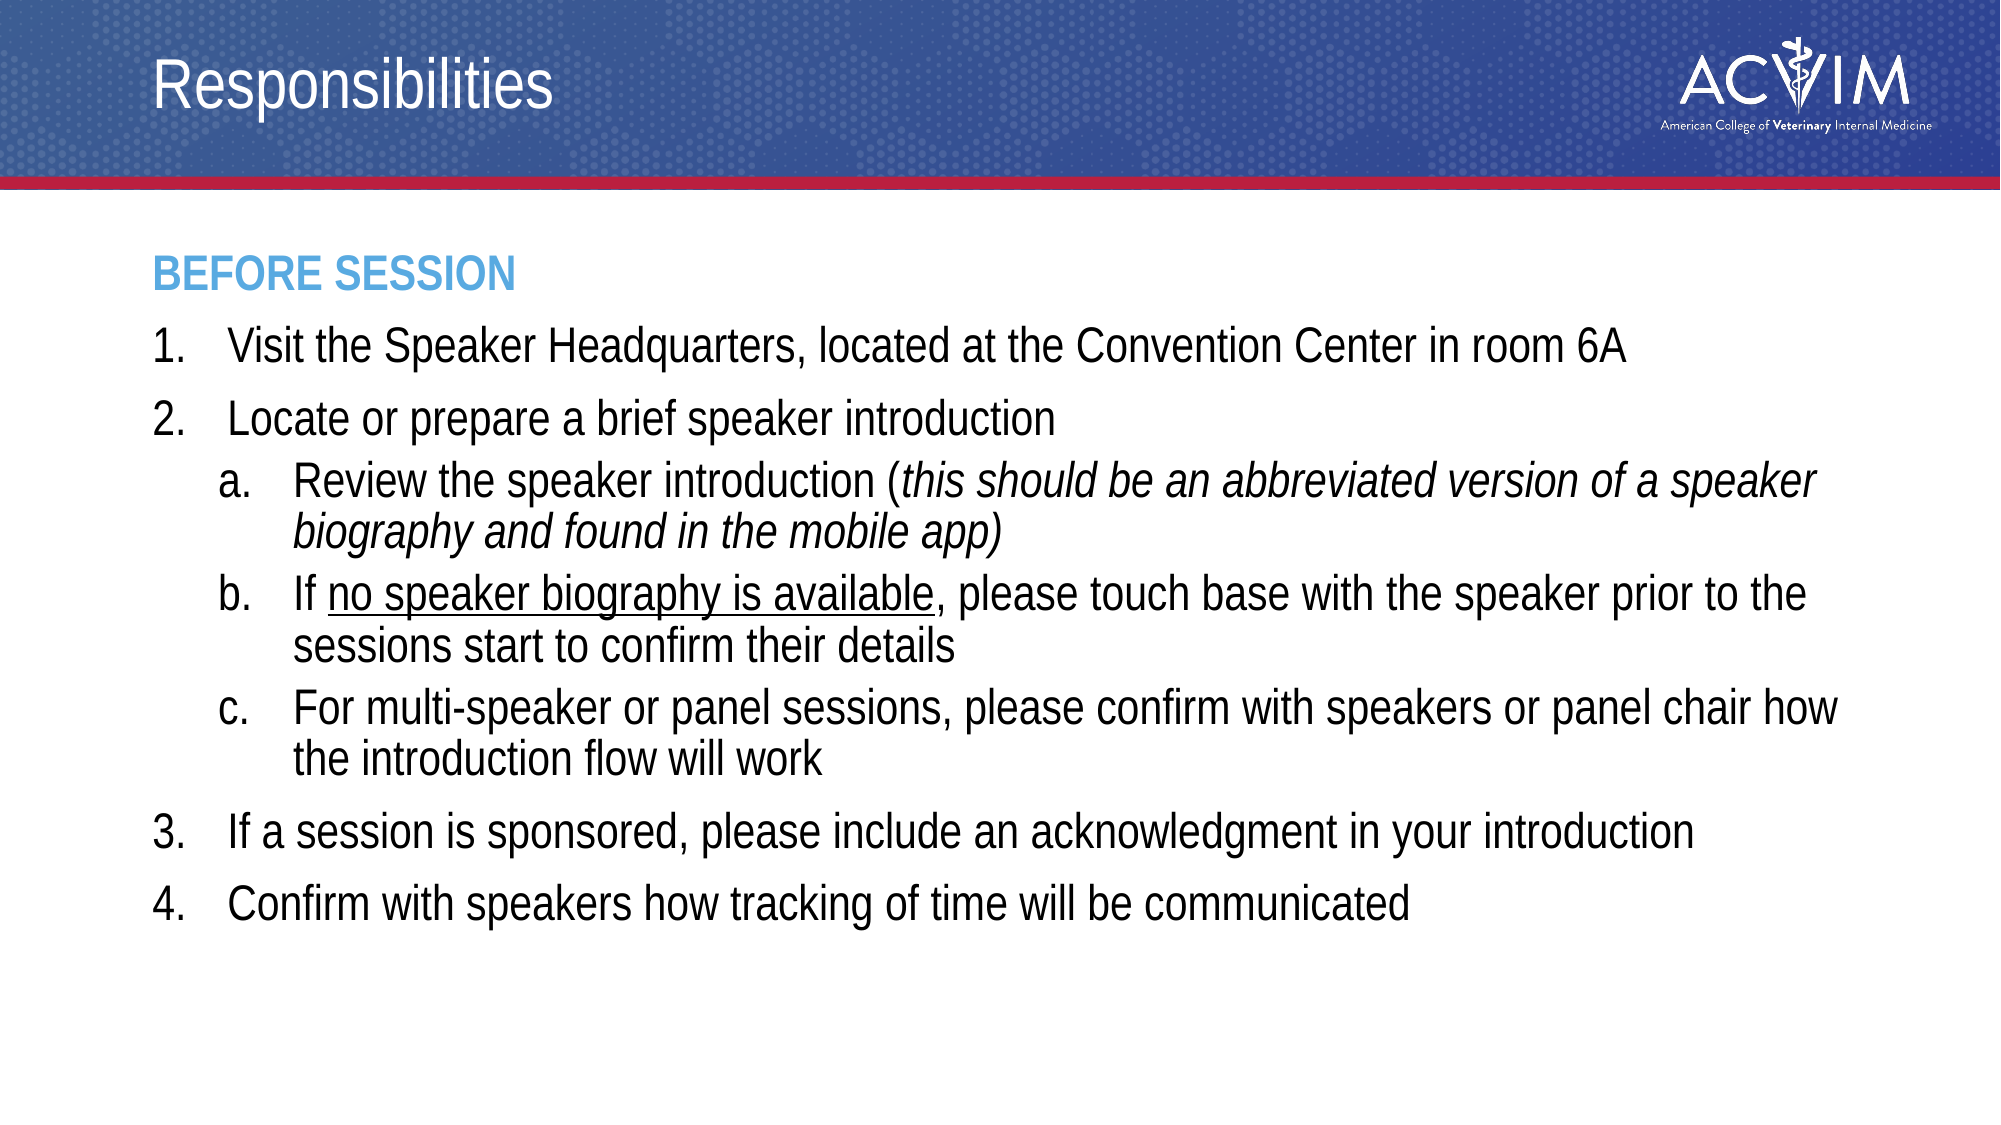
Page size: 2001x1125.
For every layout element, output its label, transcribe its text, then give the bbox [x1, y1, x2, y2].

list BEFORE SESSION Visit the Speaker Headquarters, located at the Convention Center in room 6A Locate or prepare a brief speaker introduction Review the speaker introduction (this should be an abbreviated version of a speaker biography and found in the mobile app) If no speaker biography is available, please touch base with the speaker prior to the sessions start to confirm their details For multi-speaker or panel sessions, please confirm with speakers or panel chair how the introduction flow will work If a session is sponsored, please include an acknowledgment in your introduction Confirm with speakers how tracking of time will be communicated [137, 241, 1863, 1060]
picture [0, 0, 2000, 190]
